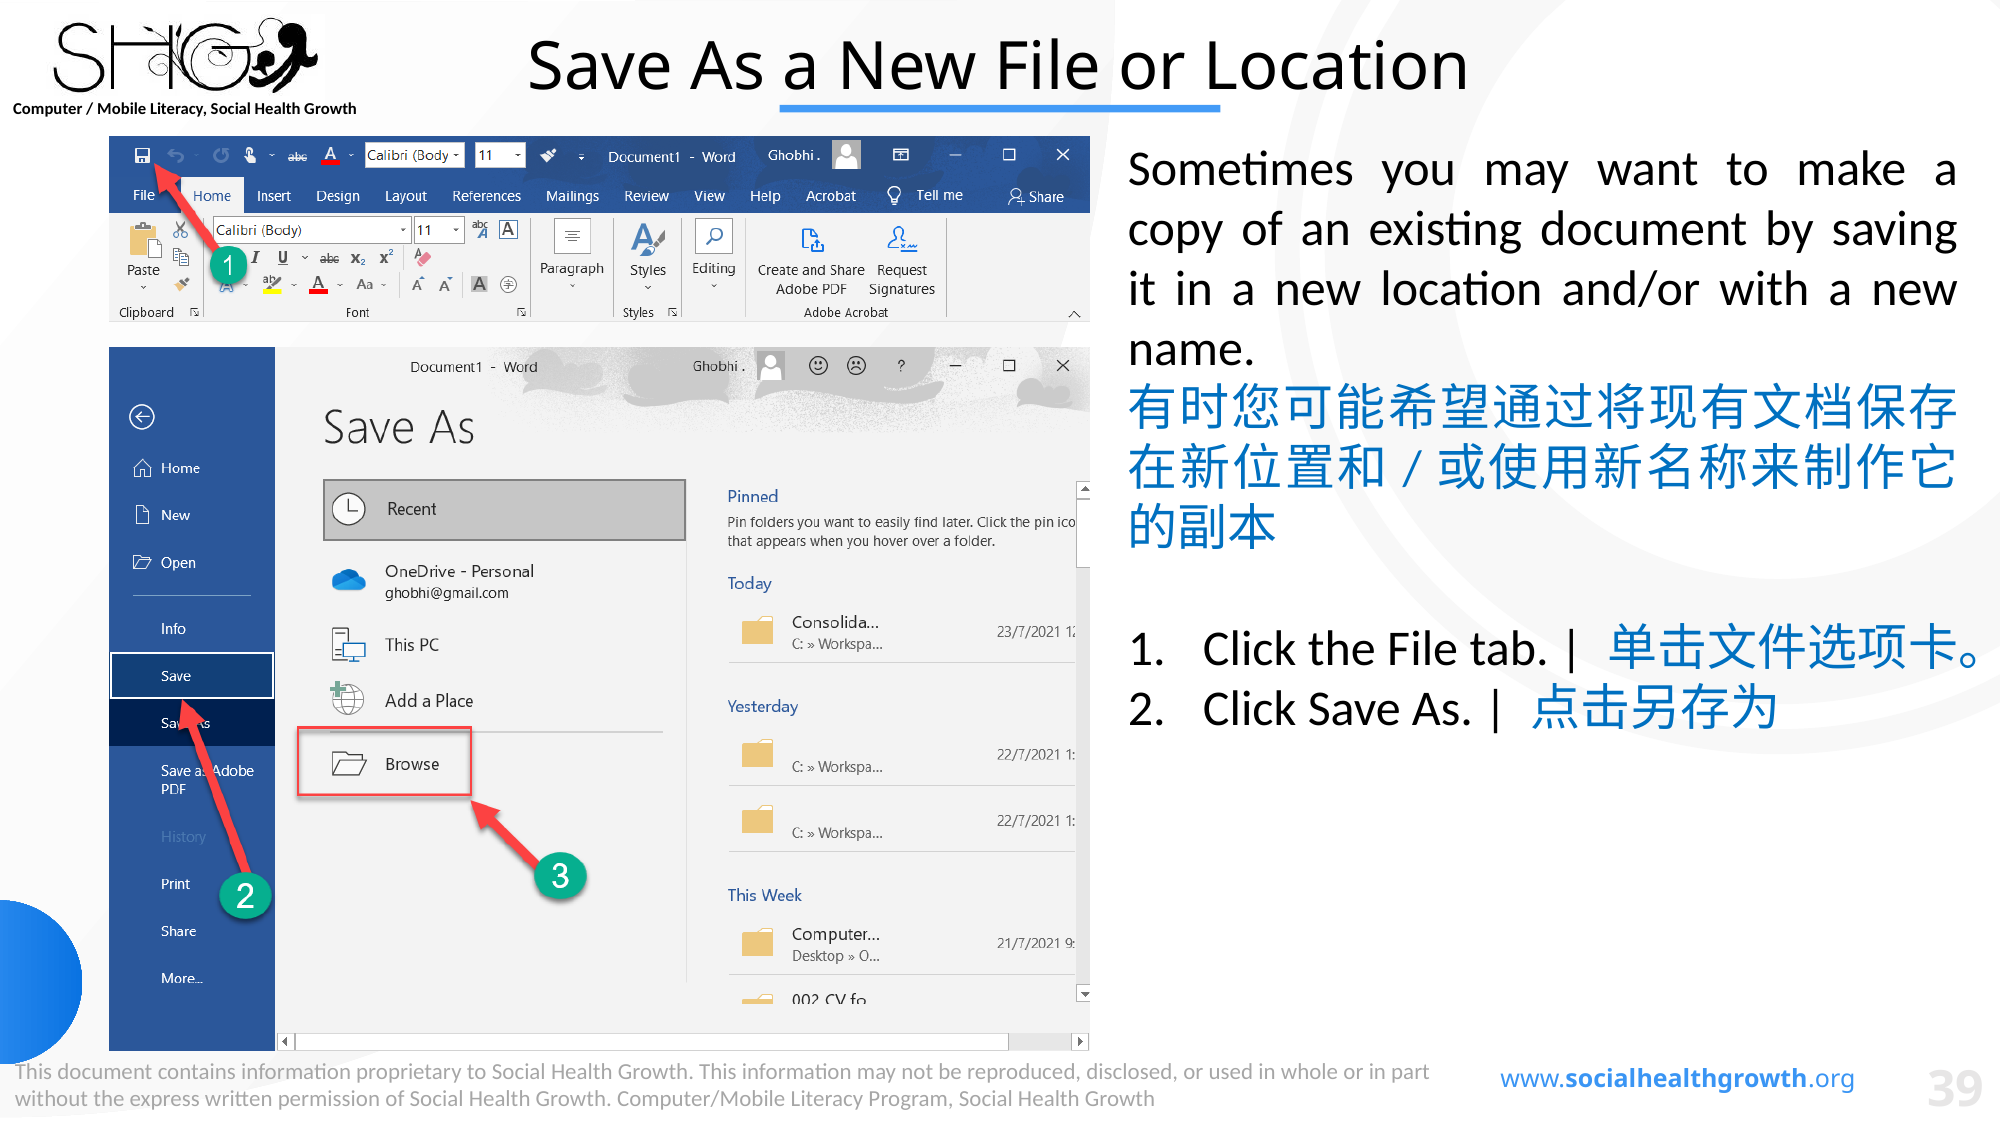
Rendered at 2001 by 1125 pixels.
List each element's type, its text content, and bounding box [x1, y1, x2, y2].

text_box Save As a New File or Location [0, 0, 2000, 111]
picture [109, 347, 1090, 1051]
text_box Sometimes you may want to make a copy of an existing document by saving it in a new location and/or with a new name. 有时您可能希望通过将现有文档保存在新位置和/或使用新名称来制作它的副本 Click the File tab. | 单击文件选项卡。 Click Save As. | 点击另存为 [1113, 128, 1974, 744]
picture [109, 136, 1090, 322]
